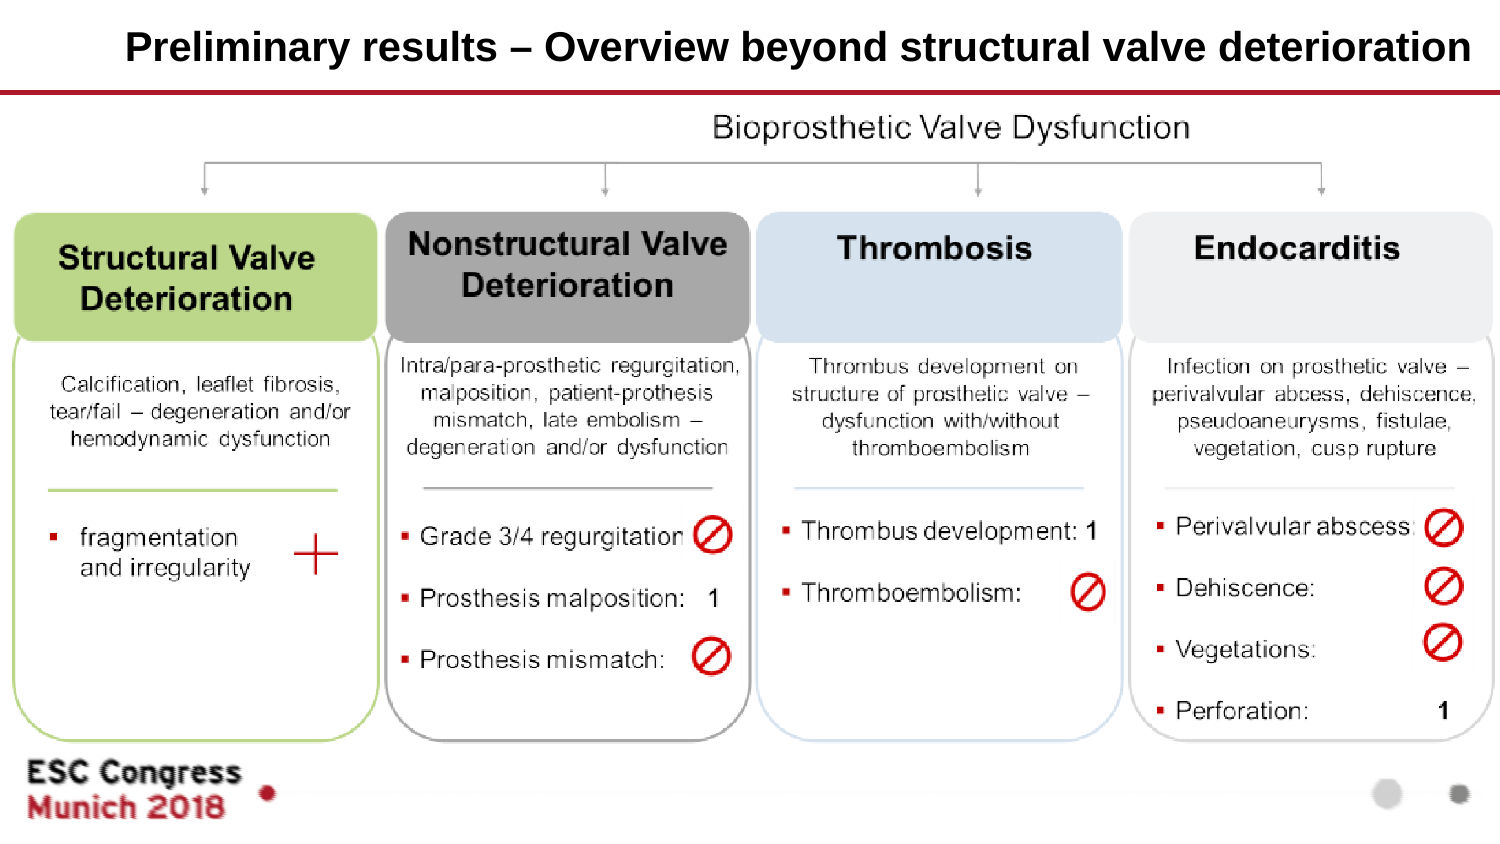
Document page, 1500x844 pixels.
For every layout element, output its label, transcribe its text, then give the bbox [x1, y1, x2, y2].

text_box [0, 90, 1500, 750]
picture [0, 0, 1500, 90]
title Preliminary results – Overview beyond structural valve deterioration [23, 18, 1477, 90]
picture [0, 750, 1500, 844]
